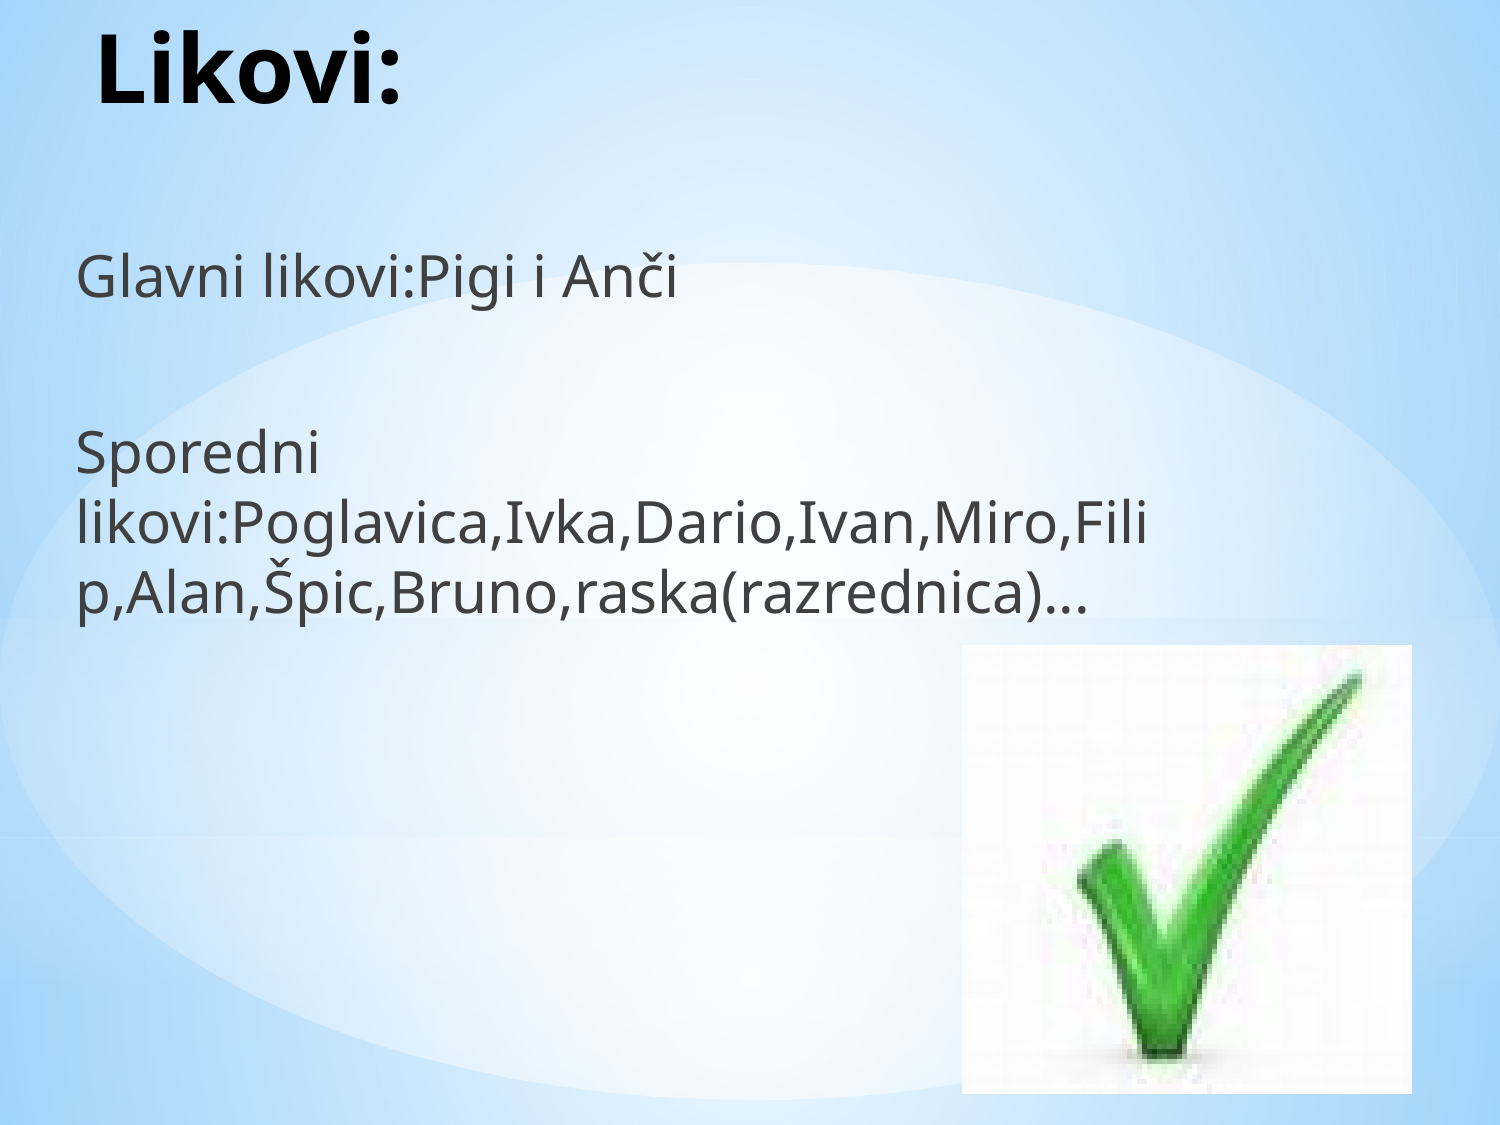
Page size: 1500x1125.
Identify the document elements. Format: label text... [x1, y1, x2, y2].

picture [962, 644, 1412, 1095]
title Likovi: [0, 0, 420, 188]
list Glavni likovi:Pigi i Anči Sporedni likovi:Poglavica,Ivka,Dario,Ivan,Miro,Filip,Alan,Špic,Bruno,raska(razrednica)... [53, 231, 1199, 953]
